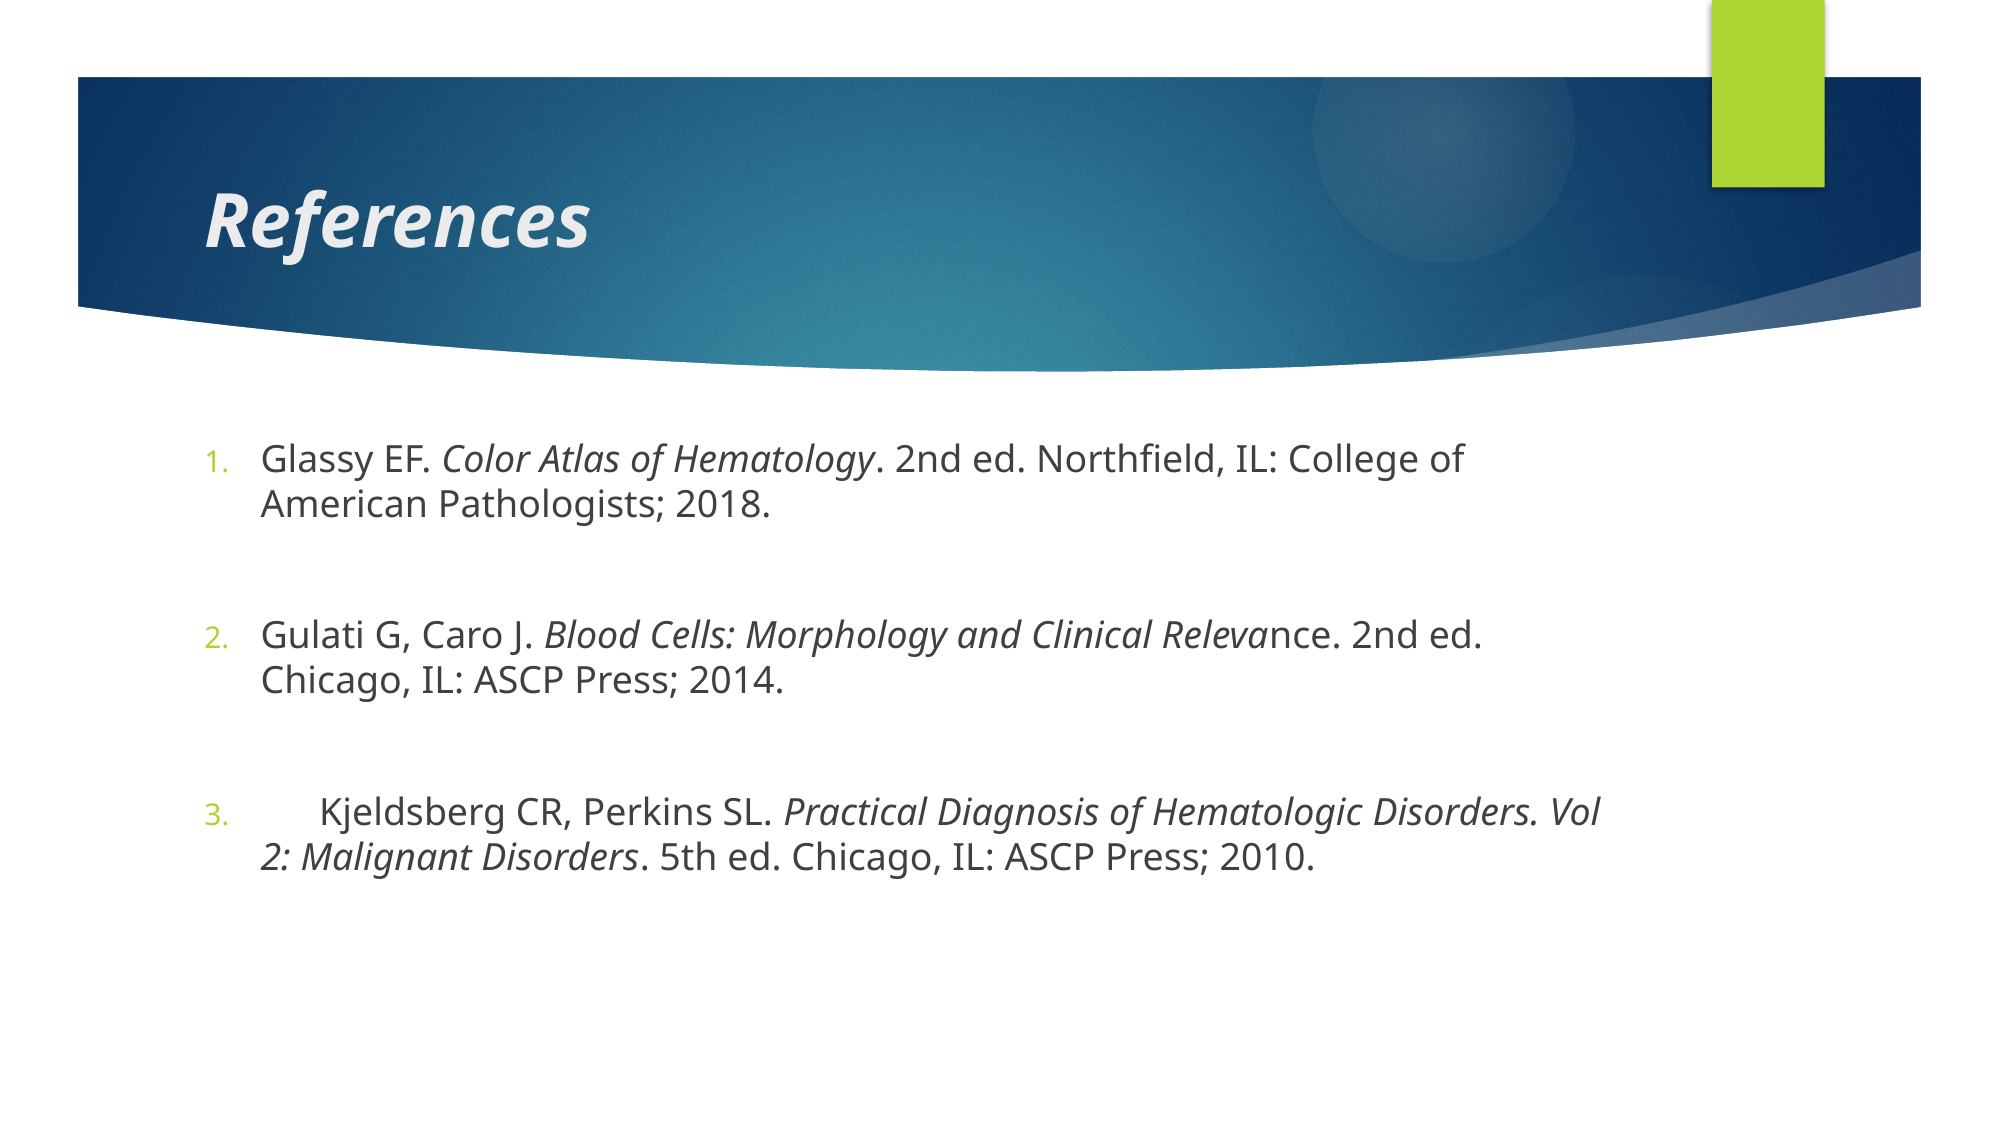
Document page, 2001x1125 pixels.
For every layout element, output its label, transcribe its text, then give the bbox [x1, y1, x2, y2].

title References [189, 159, 1627, 276]
list Glassy EF. Color Atlas of Hematology. 2nd ed. Northfield, IL: College of American Pathologists; 2018. Gulati G, Caro J. Blood Cells: Morphology and Clinical Relevance. 2nd ed. Chicago, IL: ASCP Press; 2014. Kjeldsberg CR, Perkins SL. Practical Diagnosis of Hematologic Disorders. Vol 2: Malignant Disorders. 5th ed. Chicago, IL: ASCP Press; 2010. [189, 427, 1627, 988]
